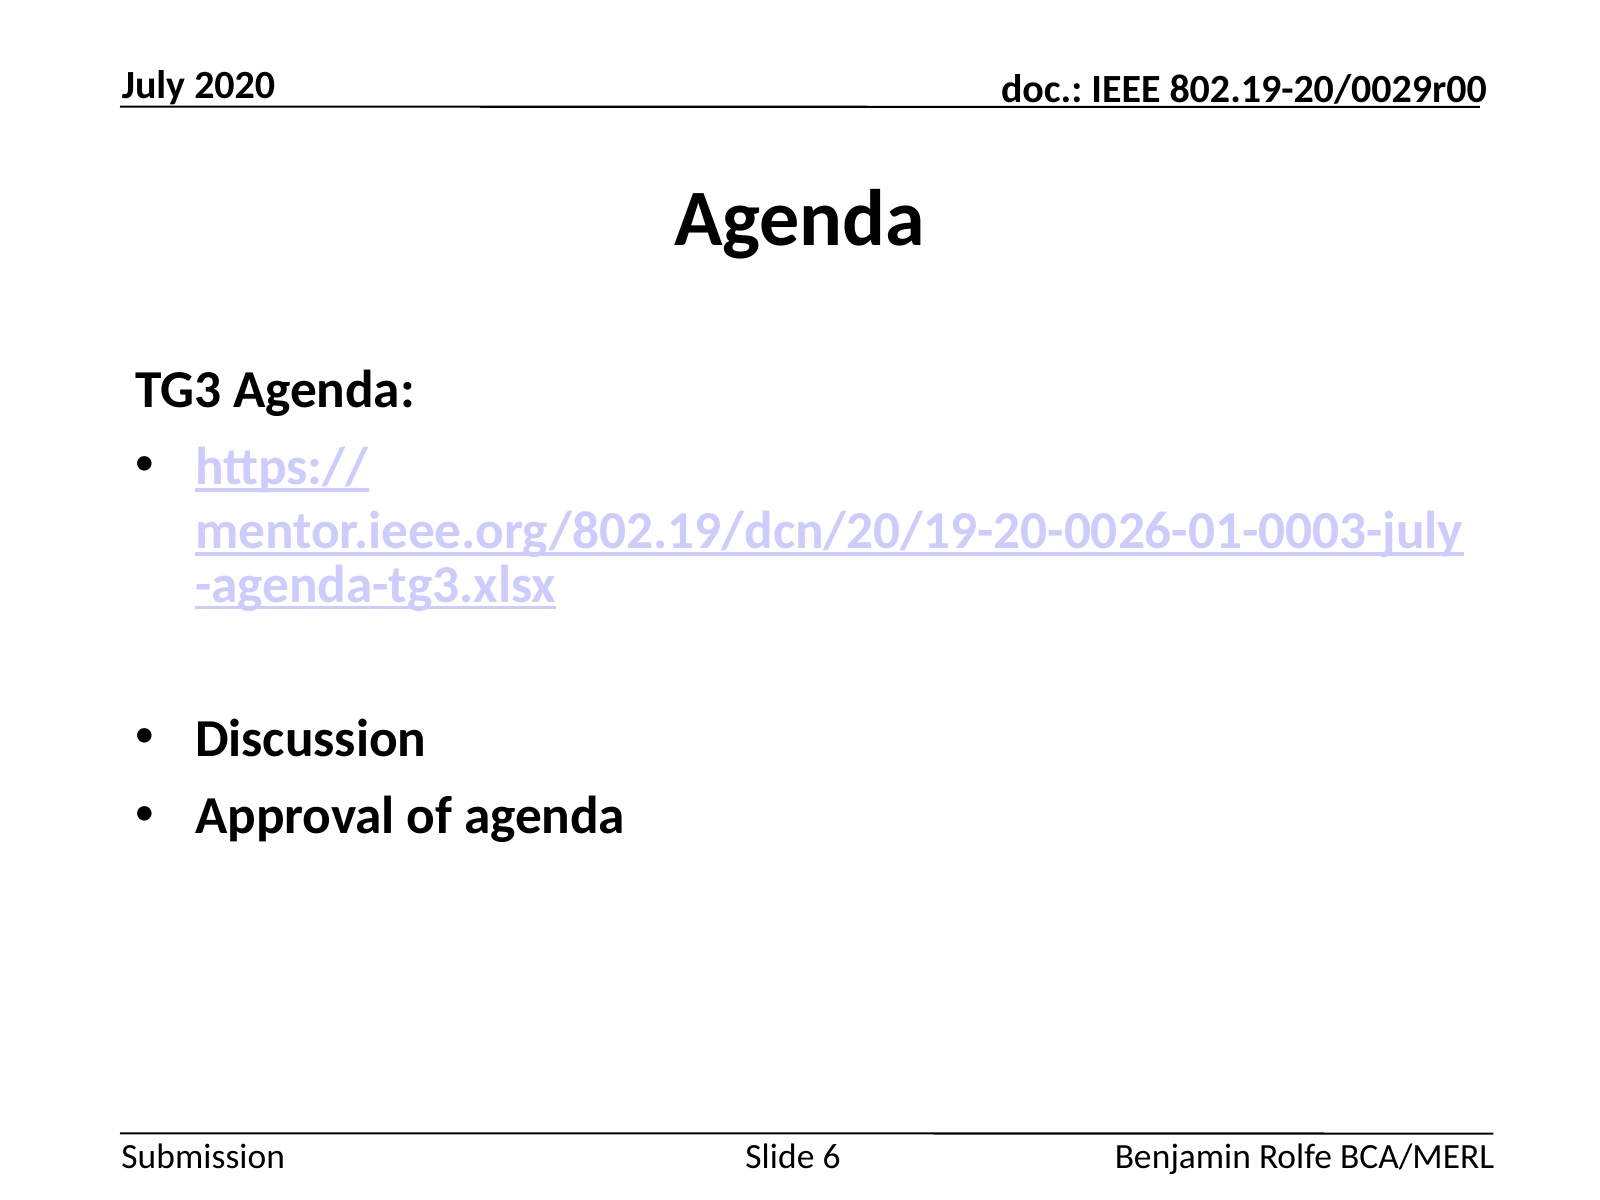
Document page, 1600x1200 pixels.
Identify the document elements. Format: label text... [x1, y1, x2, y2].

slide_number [121, 58, 451, 107]
list TG3 Agenda: https://mentor.ieee.org/802.19/dcn/20/19-20-0026-01-0003-july-agenda-tg3.xlsx Discussion Approval of agenda [119, 346, 1480, 1067]
slide_number Slide 6 [733, 1132, 854, 1197]
title Agenda [119, 119, 1480, 307]
footer Benjamin Rolfe BCA/MERL [937, 1132, 1495, 1174]
